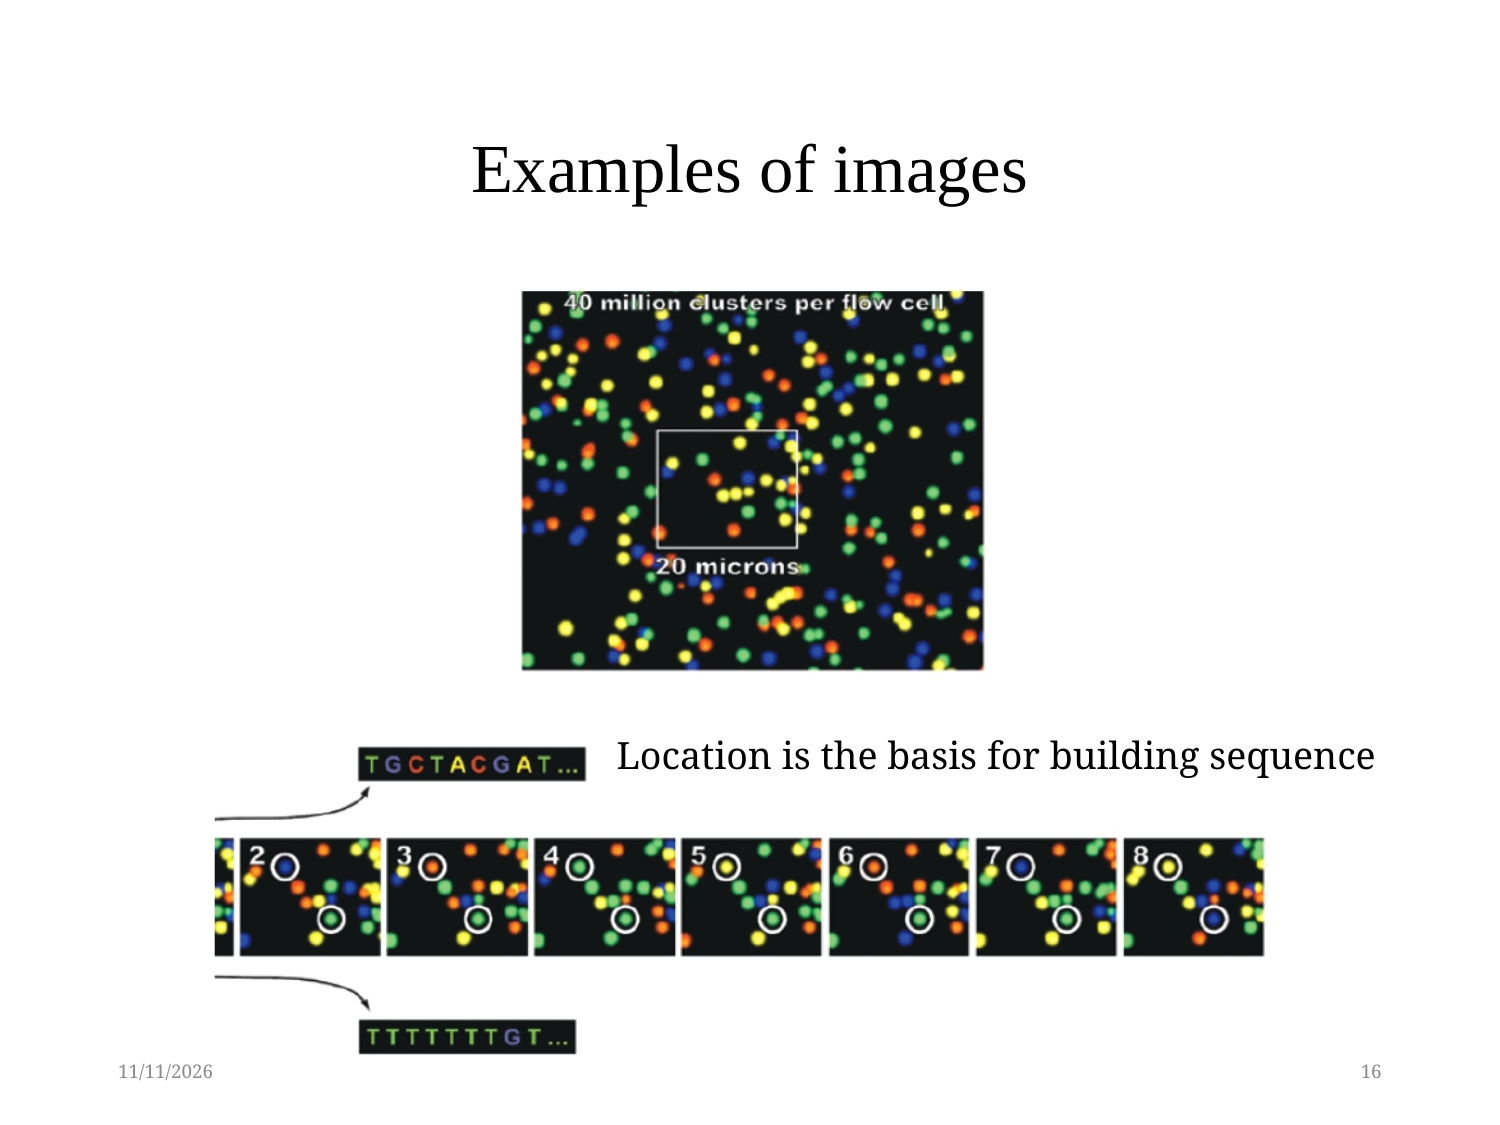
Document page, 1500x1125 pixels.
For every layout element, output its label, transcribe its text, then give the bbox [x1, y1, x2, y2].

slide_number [103, 1042, 441, 1103]
title Examples of images [75, 115, 1425, 225]
slide_number 16 [1059, 1042, 1397, 1103]
picture [174, 249, 1275, 1062]
text_box Location is the basis for building sequence [1275, 724, 1392, 785]
